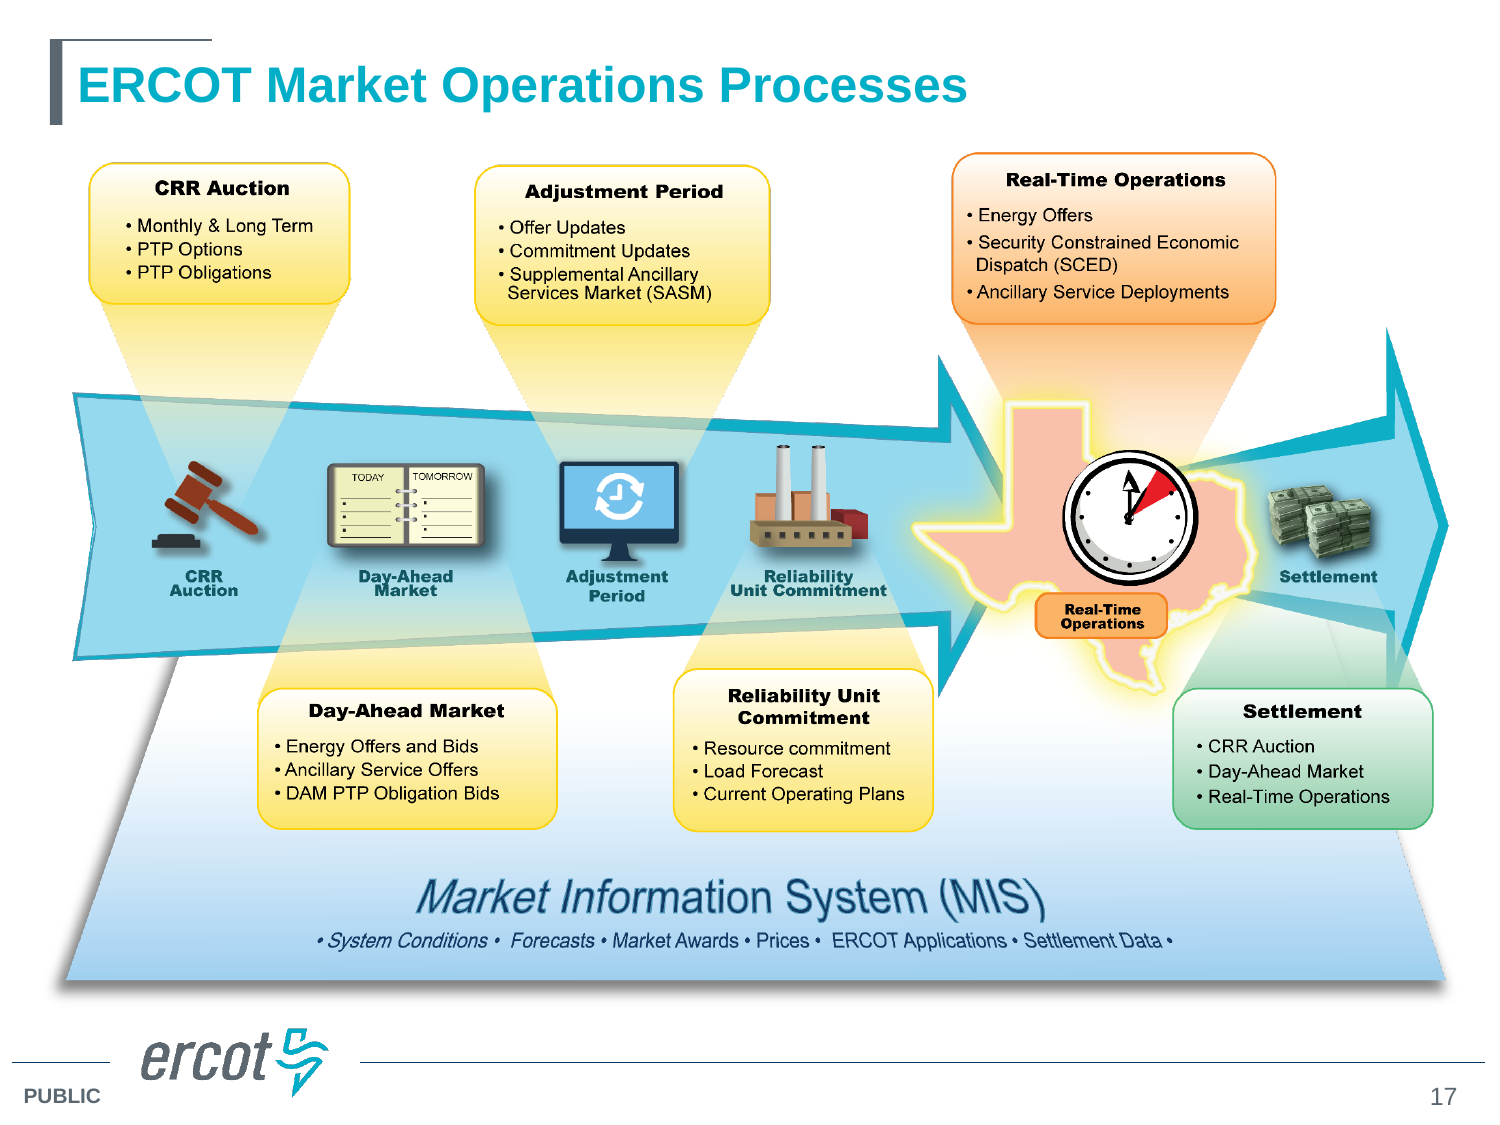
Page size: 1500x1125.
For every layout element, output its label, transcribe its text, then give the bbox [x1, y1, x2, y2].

picture [137, 1024, 332, 1100]
title ERCOT Market Operations Processes [62, 39, 1450, 125]
picture [37, 151, 1463, 1010]
